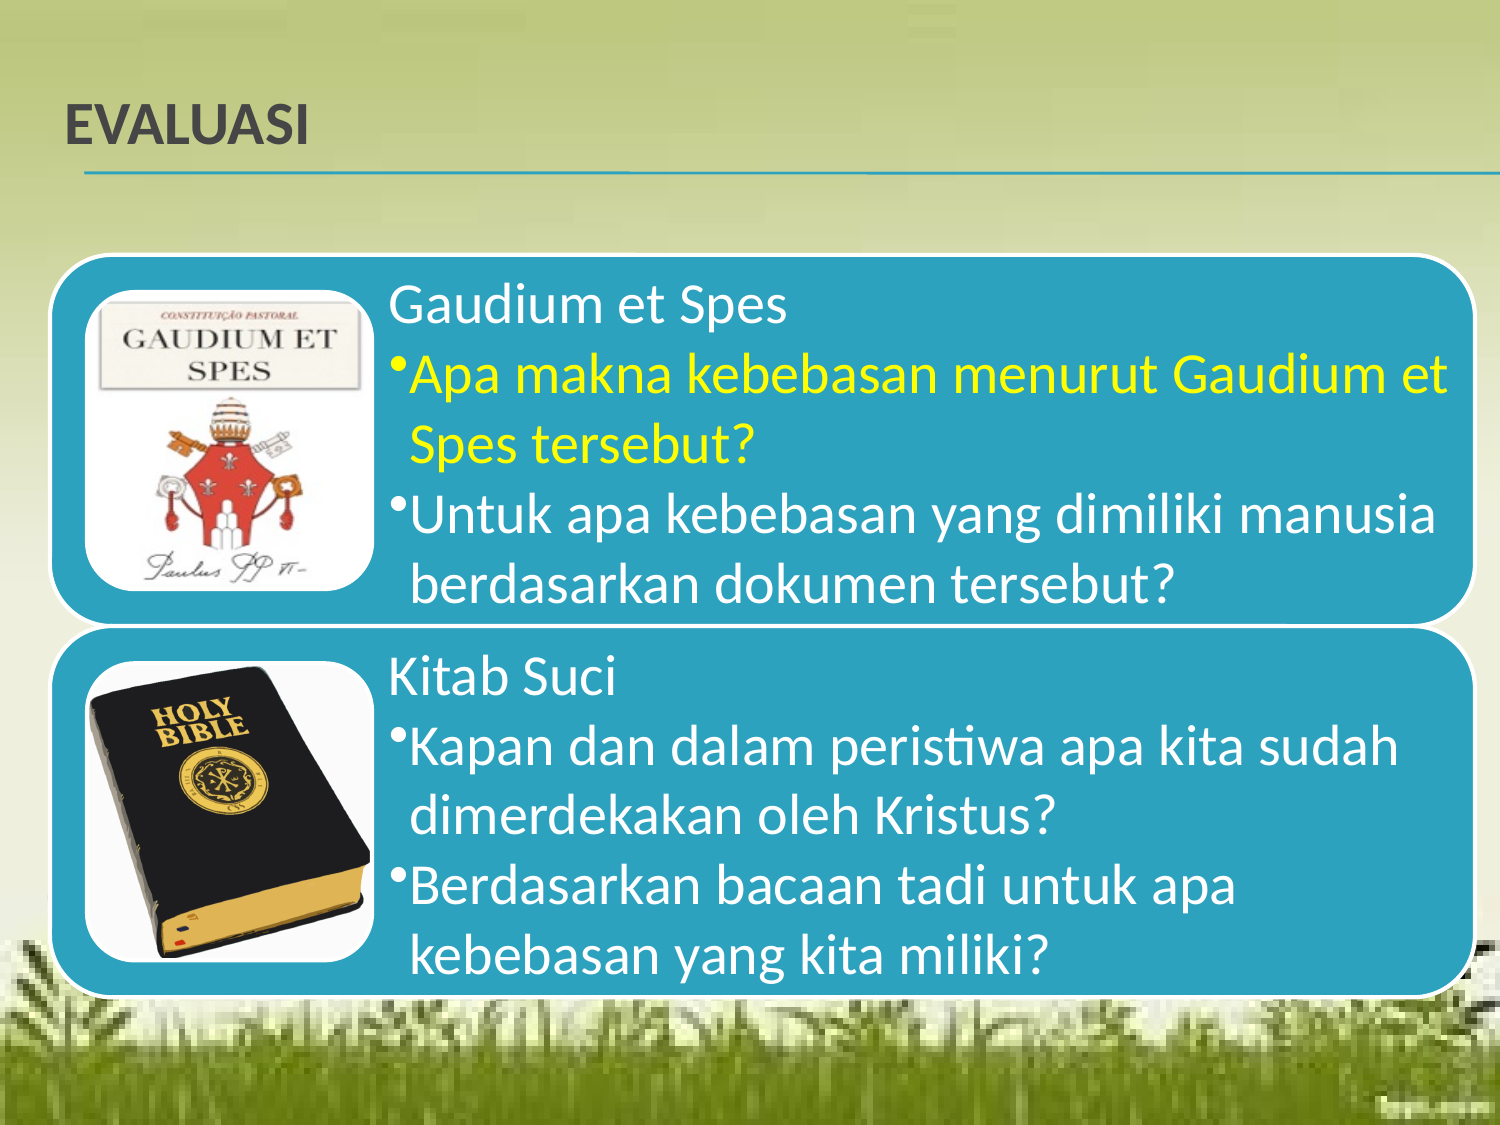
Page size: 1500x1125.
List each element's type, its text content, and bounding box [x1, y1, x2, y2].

picture [0, 0, 1500, 1125]
title Evaluasi [50, 75, 1475, 164]
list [49, 254, 1476, 998]
